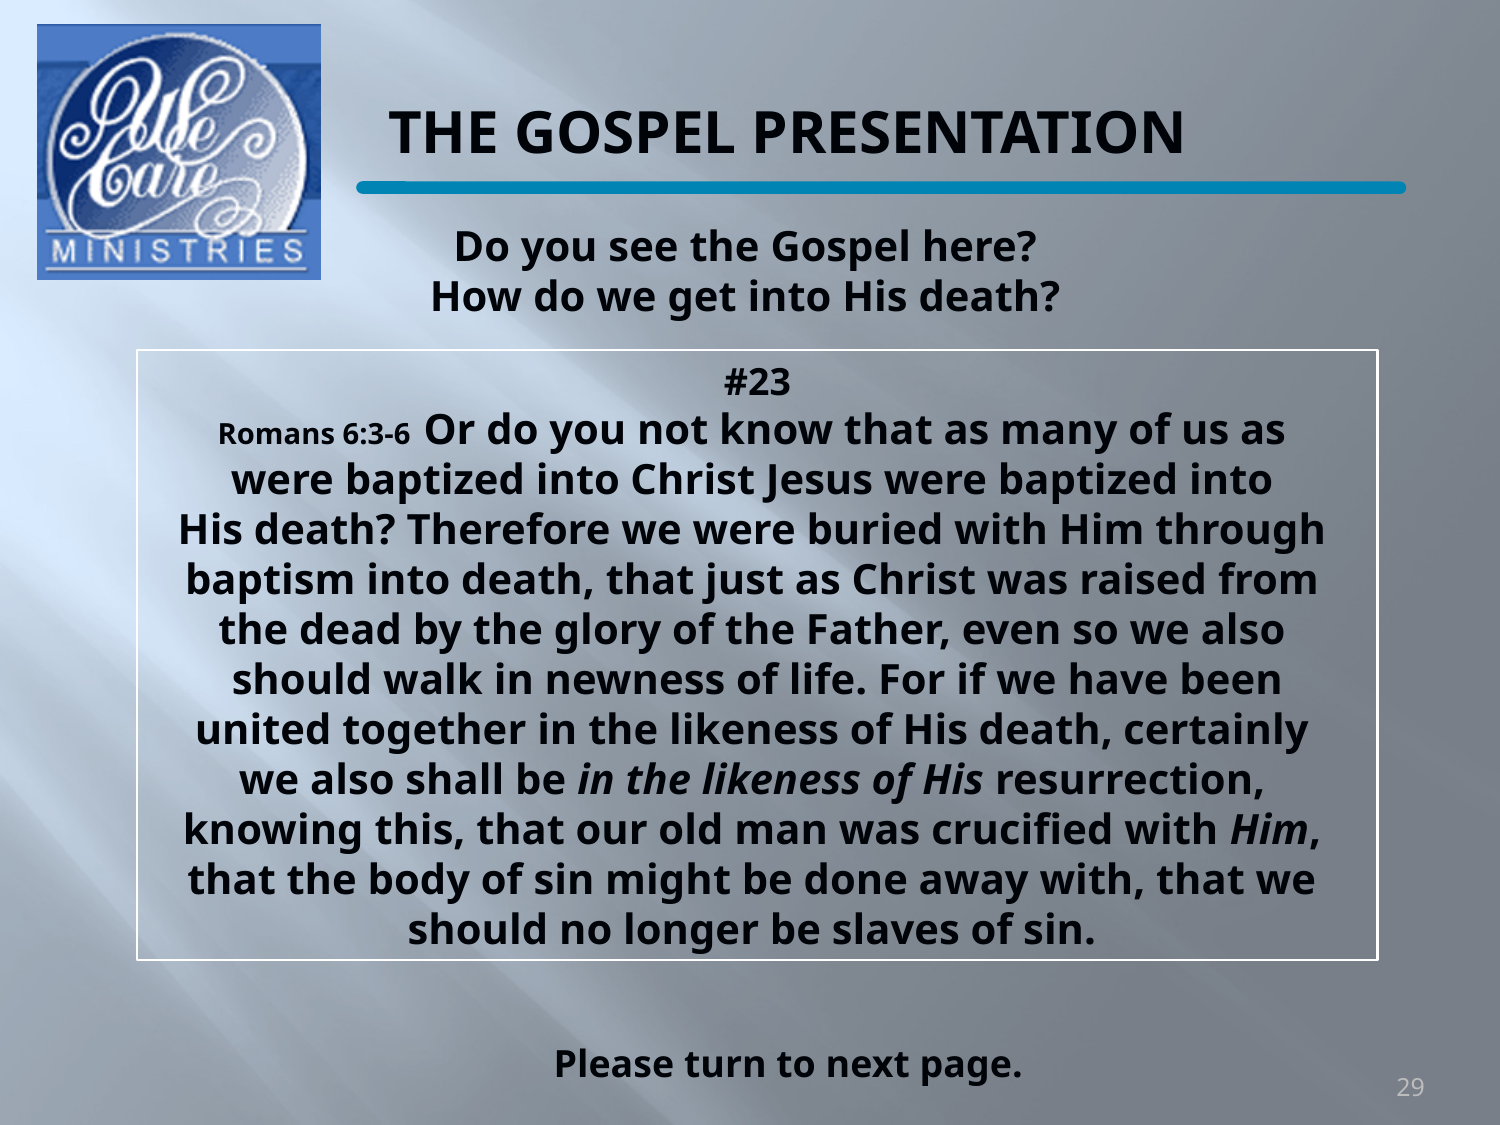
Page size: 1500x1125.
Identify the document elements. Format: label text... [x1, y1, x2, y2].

text_box Do you see the Gospel here? How do we get into His death? [414, 212, 1076, 328]
slide_number 29 [1299, 1052, 1425, 1113]
text_box THE GOSPEL PRESENTATION [363, 87, 1288, 188]
text_box #23 Romans 6:3-6 Or do you not know that as many of us as were baptized into Christ Jesus were baptized into His death? Therefore we were buried with Him through baptism into death, that just as Christ was raised from the dead by the glory of the Father, even so we also should walk in newness of life. For if we have been united together in the likeness of His death, certainly we also shall be in the likeness of His resurrection, knowing this, that our old man was crucified with Him, that the body of sin might be done away with, that we should no longer be slaves of sin. [137, 350, 1378, 960]
picture [37, 24, 321, 280]
text_box Please turn to next page. [538, 987, 1039, 1093]
